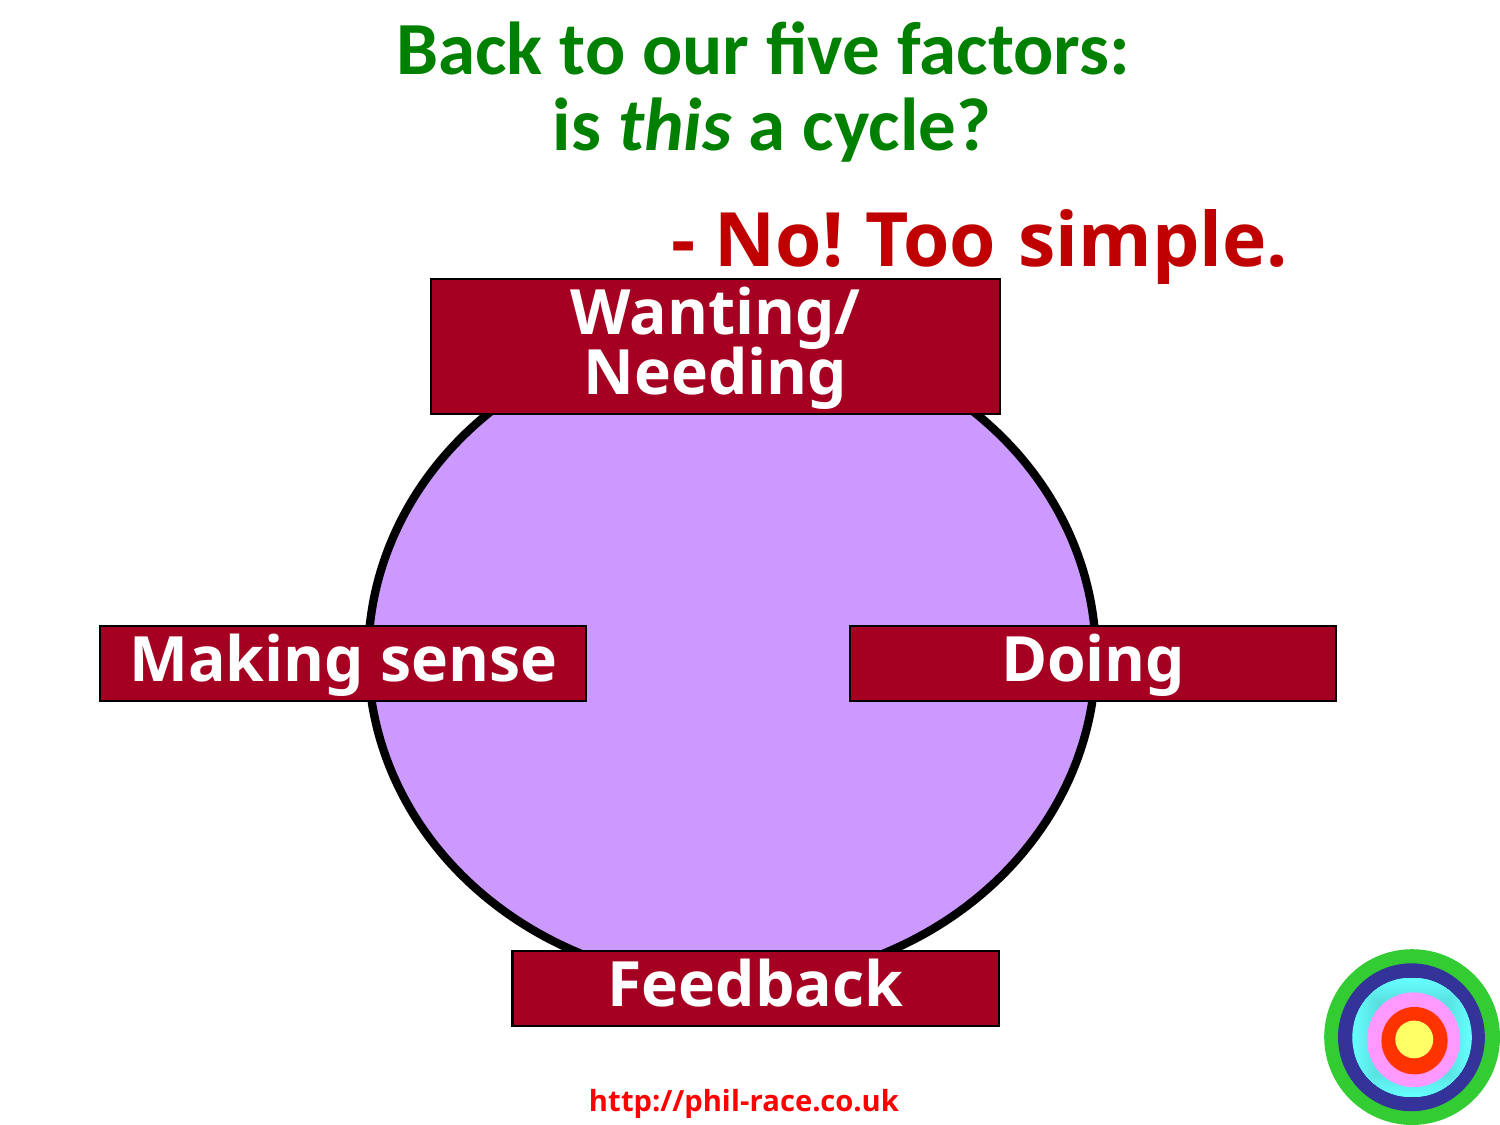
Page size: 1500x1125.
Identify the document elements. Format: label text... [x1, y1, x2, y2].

text_box - No! Too simple. [656, 175, 1442, 291]
text_box Back to our five factors: is this a cycle? [135, 0, 1409, 180]
text_box Making sense [99, 626, 587, 702]
text_box Wanting/Needing [430, 278, 1001, 414]
text_box [369, 414, 1095, 951]
text_box Feedback [512, 951, 999, 1027]
text_box Doing [849, 626, 1337, 702]
